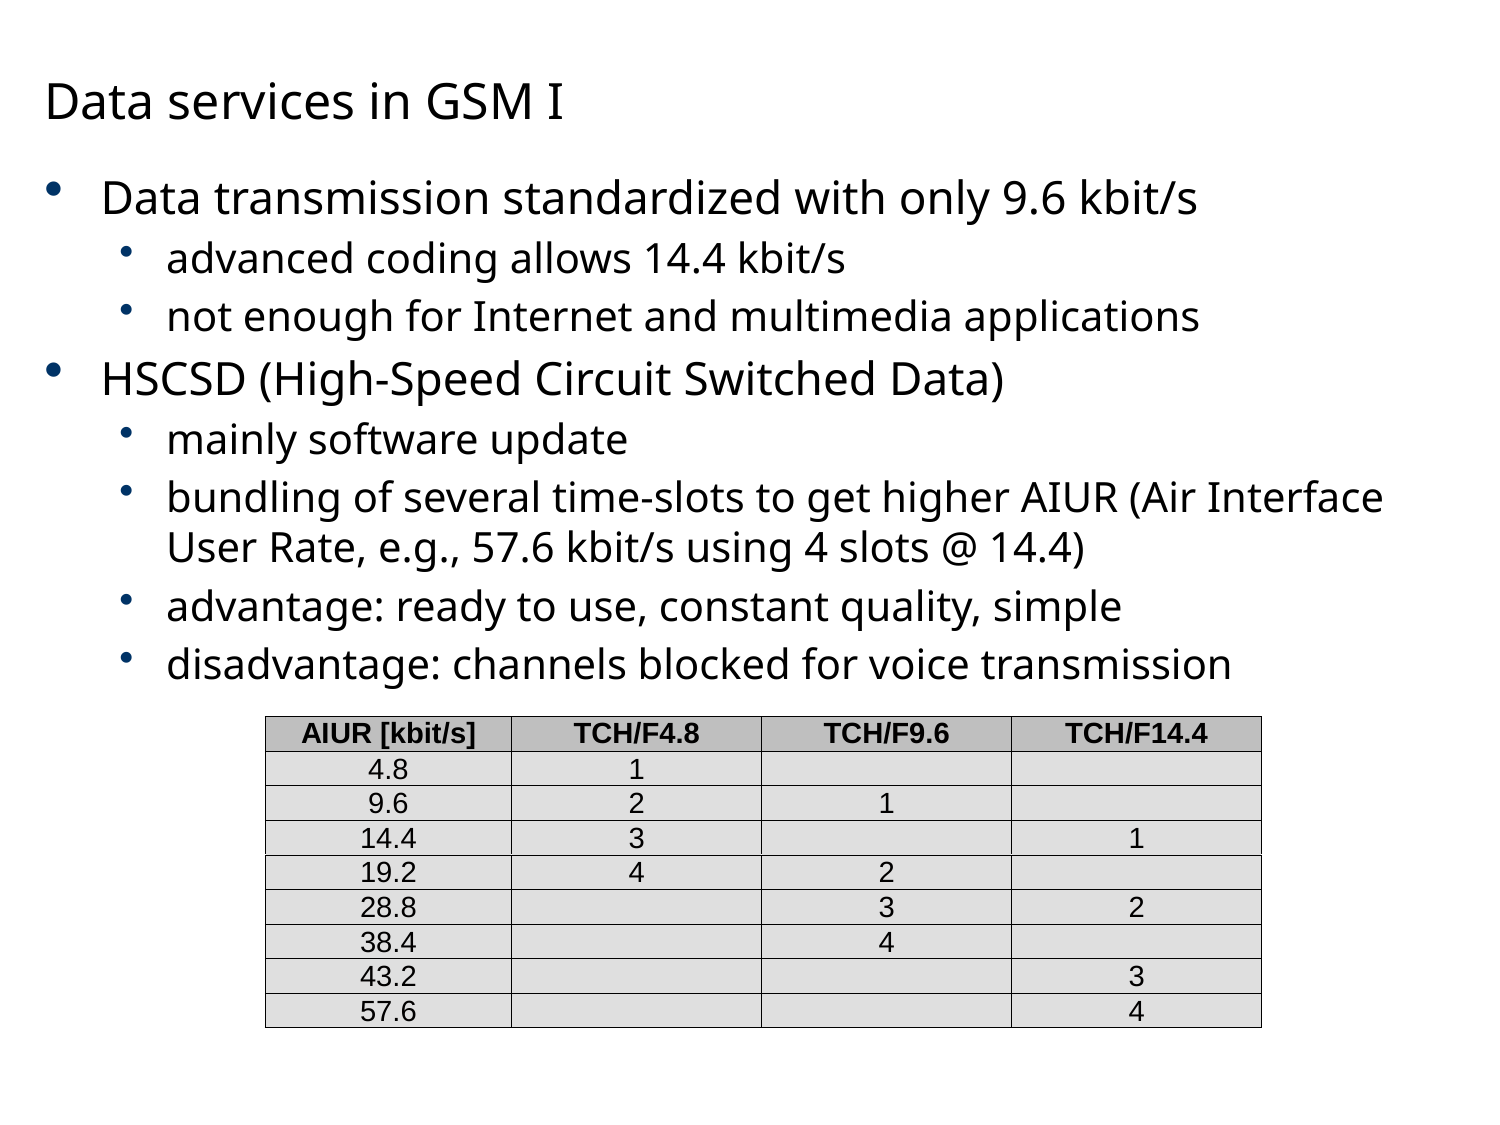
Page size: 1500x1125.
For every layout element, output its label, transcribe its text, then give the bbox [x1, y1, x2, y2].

list Data transmission standardized with only 9.6 kbit/s advanced coding allows 14.4 kbit/s not enough for Internet and multimedia applications HSCSD (High-Speed Circuit Switched Data) mainly software update bundling of several time-slots to get higher AIUR (Air Interface User Rate, e.g., 57.6 kbit/s using 4 slots @ 14.4) advantage: ready to use, constant quality, simple disadvantage: channels blocked for voice transmission [29, 160, 1471, 1039]
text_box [249, 715, 1321, 1056]
title Data services in GSM I [29, 0, 1022, 138]
